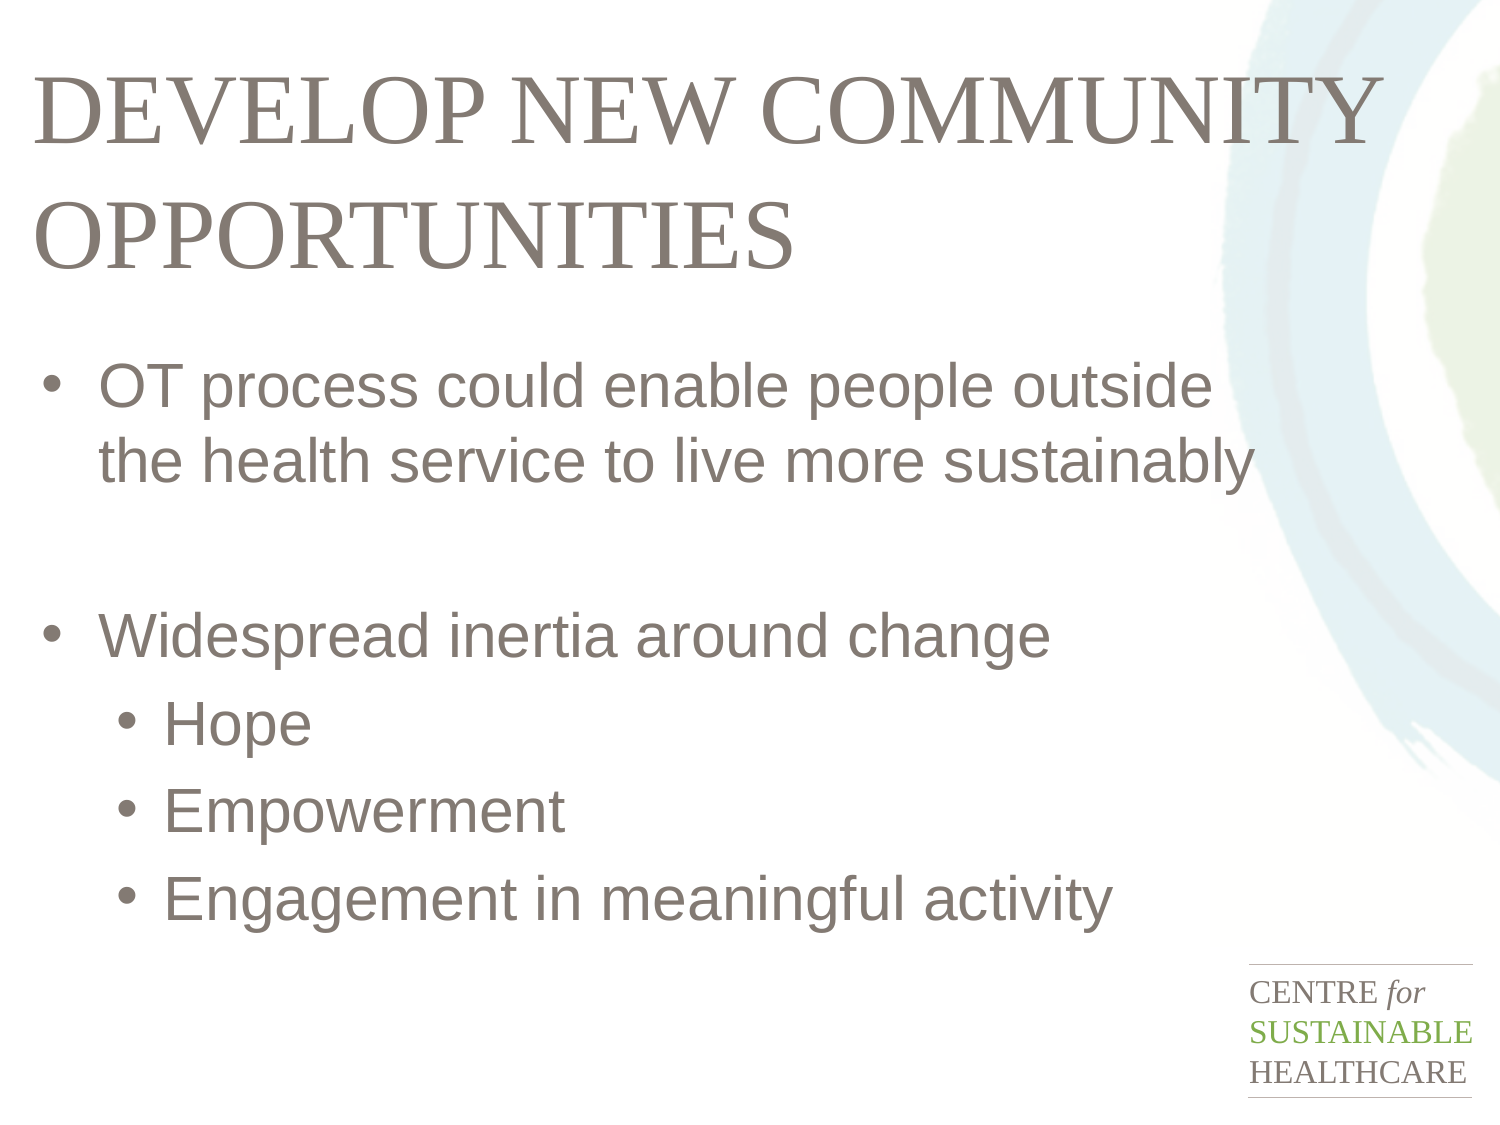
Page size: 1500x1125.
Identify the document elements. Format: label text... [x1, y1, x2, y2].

list OT process could enable people outside the health service to live more sustainably Widespread inertia around change Hope Empowerment Engagement in meaningful activity [26, 338, 1282, 1094]
title DEVELOP NEW COMMUNITY OPPORTUNITIES [17, 31, 1425, 277]
